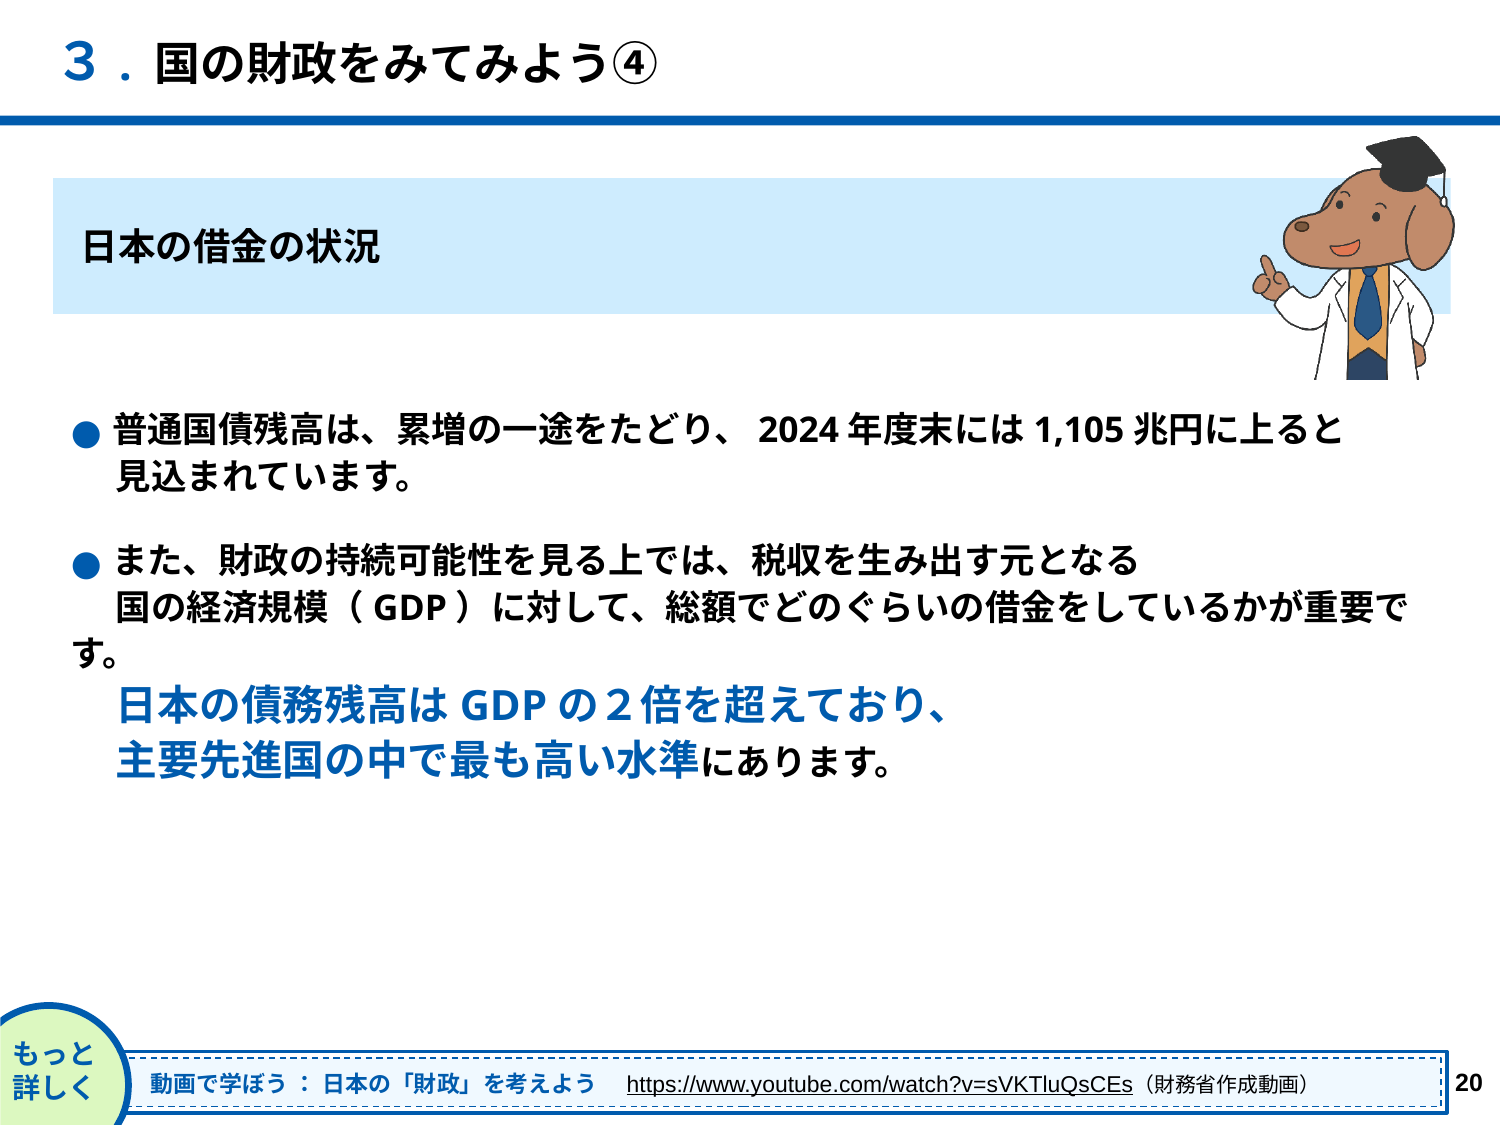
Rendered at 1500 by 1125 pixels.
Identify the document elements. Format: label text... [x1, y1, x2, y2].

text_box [0, 1001, 133, 1125]
text_box 普通国債残高は、累増の一途をたどり、2024年度末には1,105兆円に上ると 見込まれています。 また、財政の持続可能性を見る上では、税収を生み出す元となる 国の経済規模（GDP）に対して、総額でどのぐらいの借金をしているかが重要です。 日本の債務残高はGDPの２倍を超えており、 主要先進国の中で最も高い水準にあります。 [55, 395, 1479, 784]
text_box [137, 1051, 1447, 1114]
picture [1246, 132, 1465, 380]
slide_number ‹#› [1452, 1056, 1500, 1106]
text_box ３. 国の財政をみてみよう④ [39, 22, 1479, 98]
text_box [52, 177, 1241, 314]
